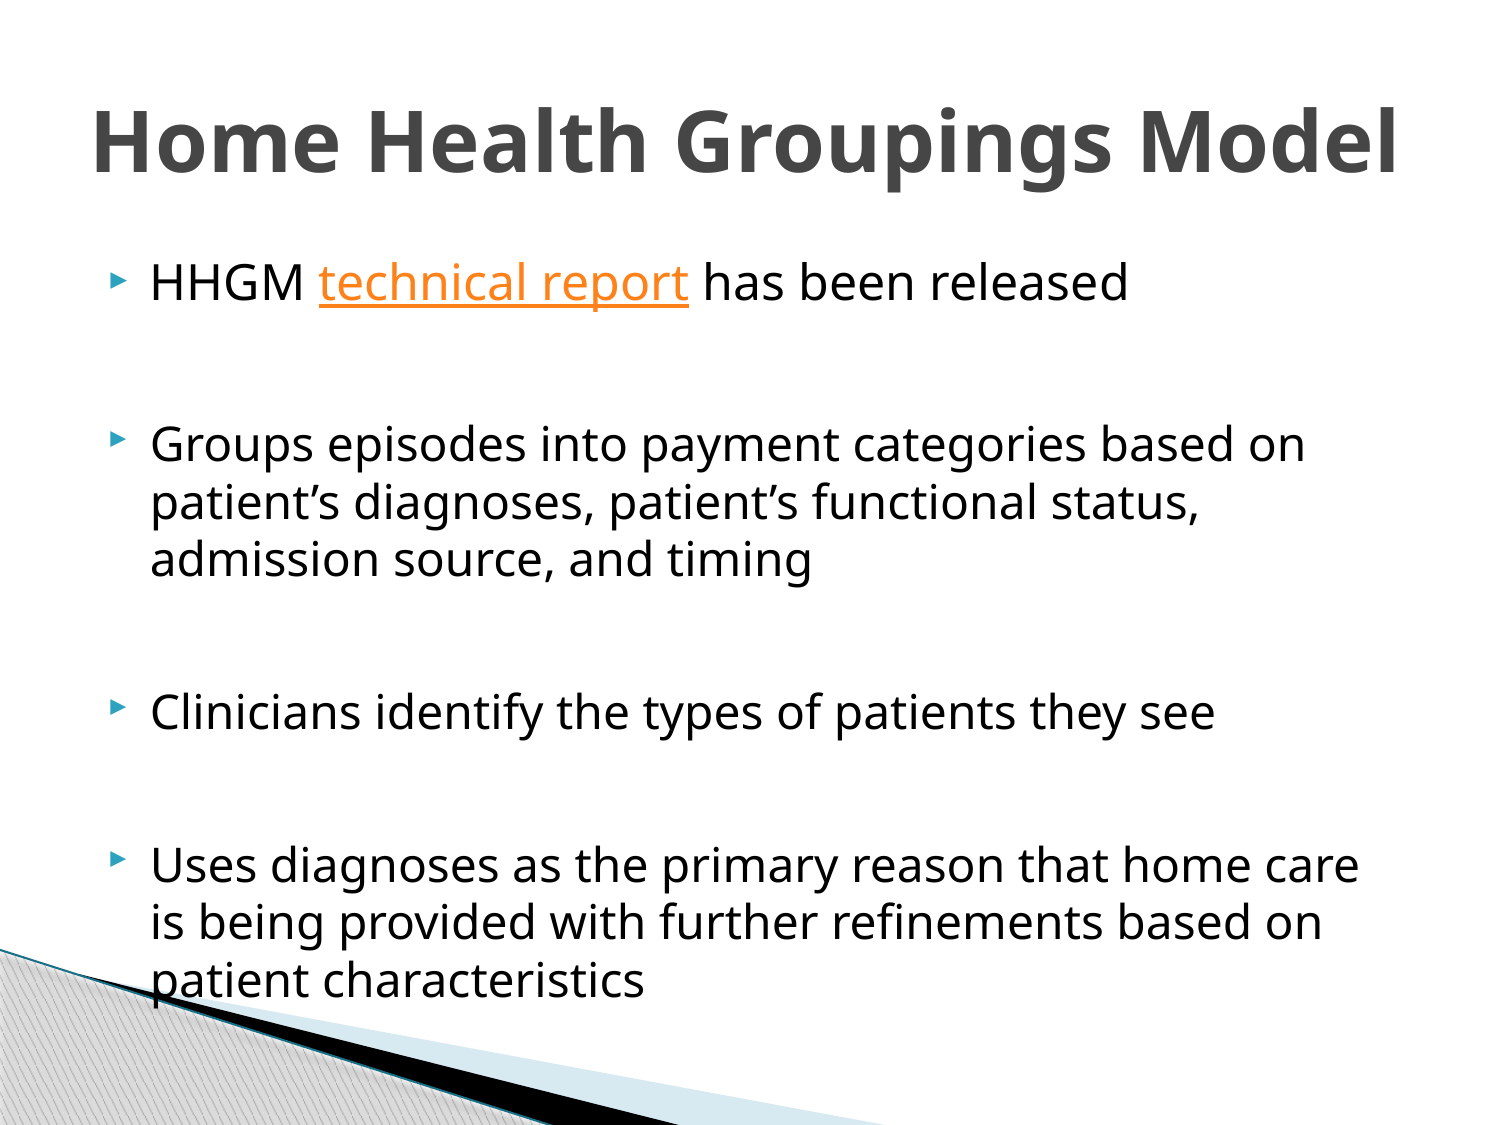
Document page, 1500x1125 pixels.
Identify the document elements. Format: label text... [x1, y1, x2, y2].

title Home Health Groupings Model [75, 45, 1425, 233]
list HHGM technical report has been released Groups episodes into payment categories based on patient’s diagnoses, patient’s functional status, admission source, and timing Clinicians identify the types of patients they see Uses diagnoses as the primary reason that home care is being provided with further refinements based on patient characteristics [75, 243, 1425, 986]
